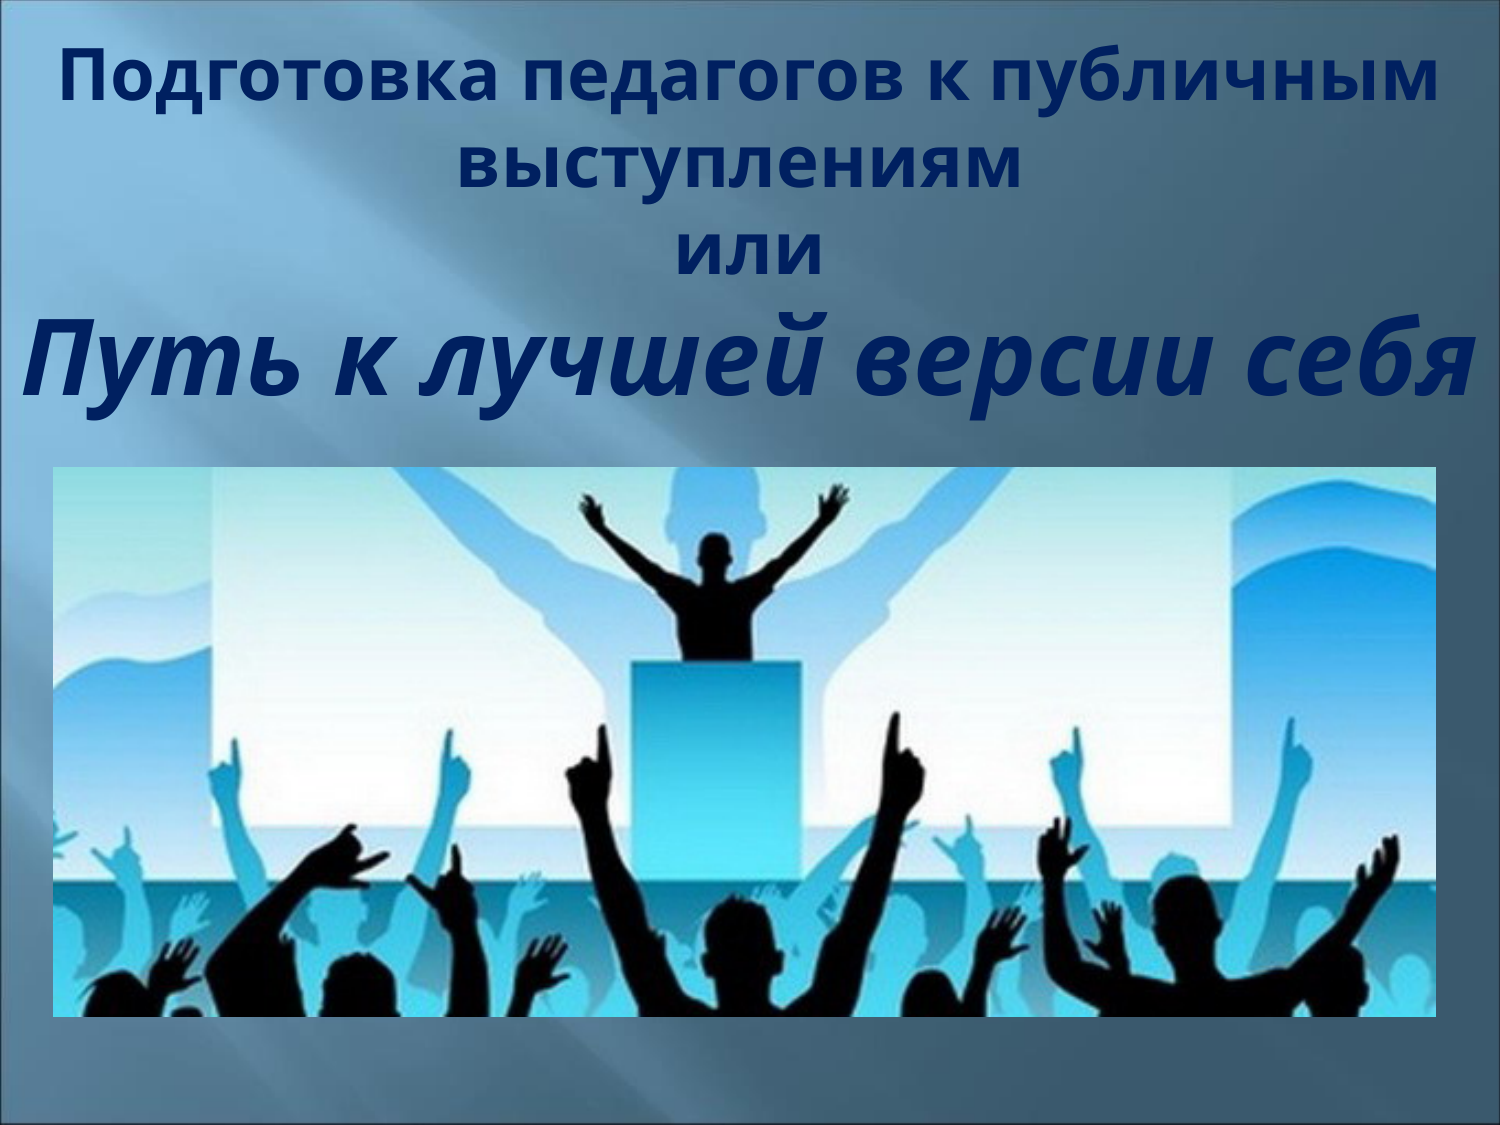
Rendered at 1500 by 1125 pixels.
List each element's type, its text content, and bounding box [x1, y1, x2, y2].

title Подготовка педагогов к публичным выступлениям или Путь к лучшей версии себя [0, 0, 1500, 445]
picture [0, 445, 1500, 1125]
